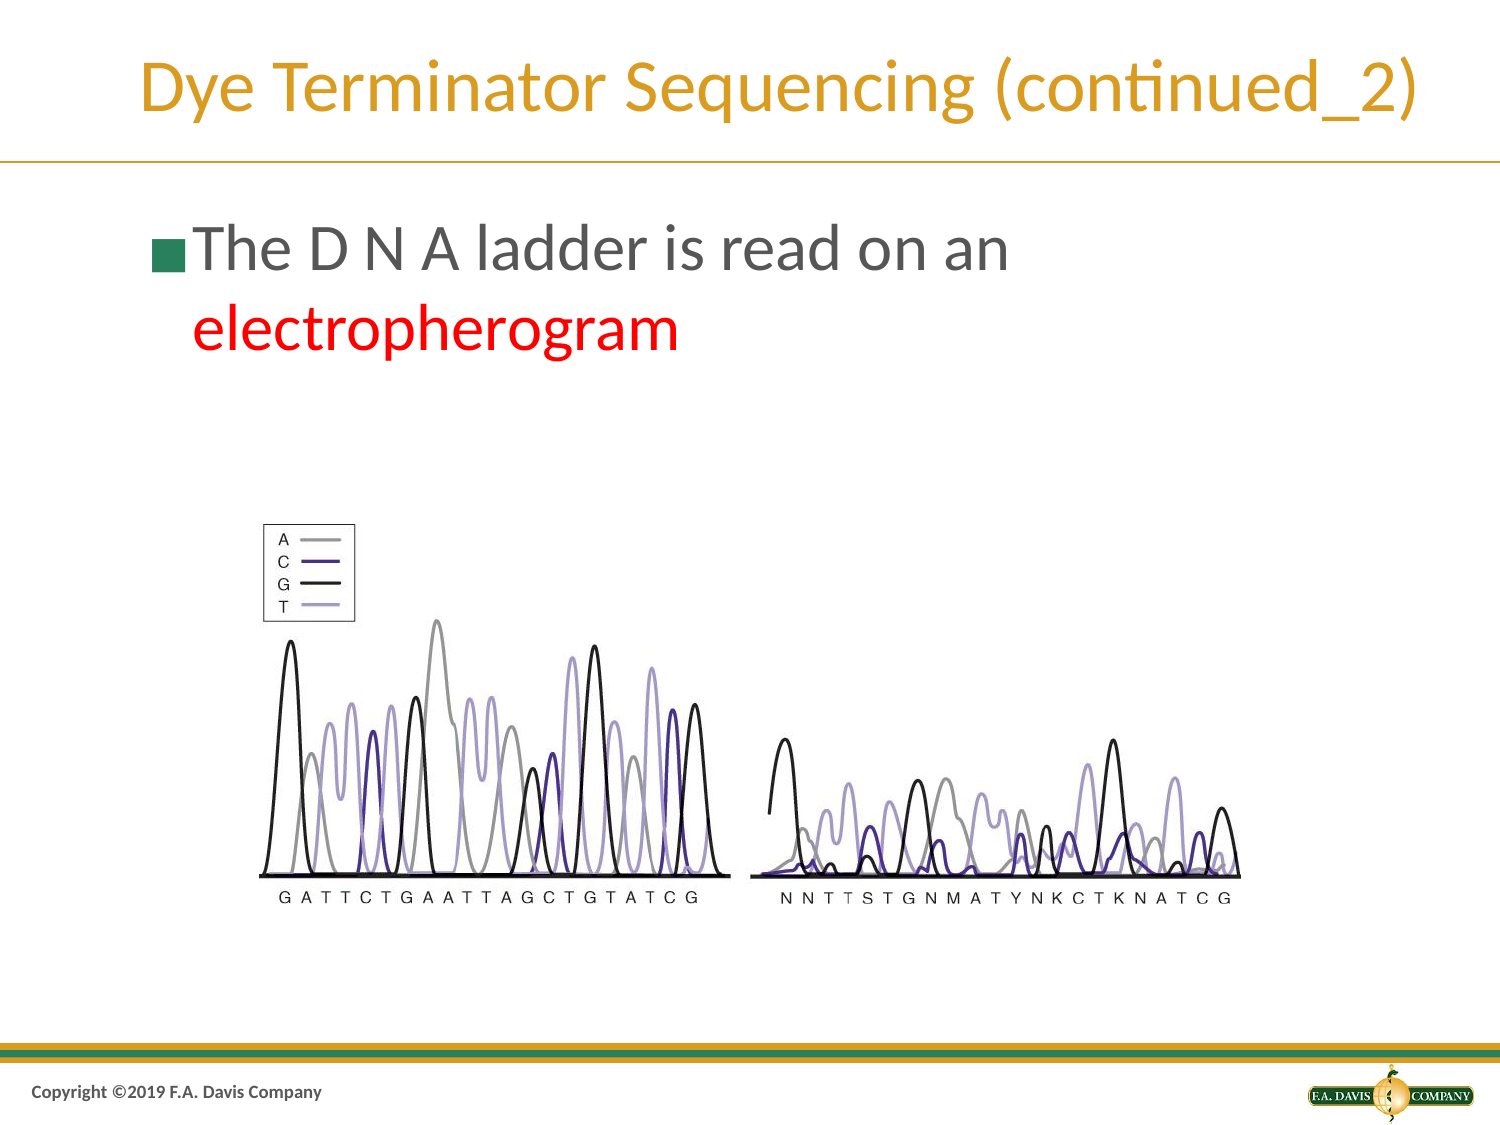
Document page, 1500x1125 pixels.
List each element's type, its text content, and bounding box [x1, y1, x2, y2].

title Dye Terminator Sequencing (continued_2) [124, 0, 1475, 189]
picture [0, 1043, 1500, 1050]
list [258, 524, 1241, 905]
picture [1308, 1064, 1474, 1124]
picture [0, 1058, 1500, 1063]
list The D N A ladder is read on an electropherogram [75, 196, 1425, 413]
